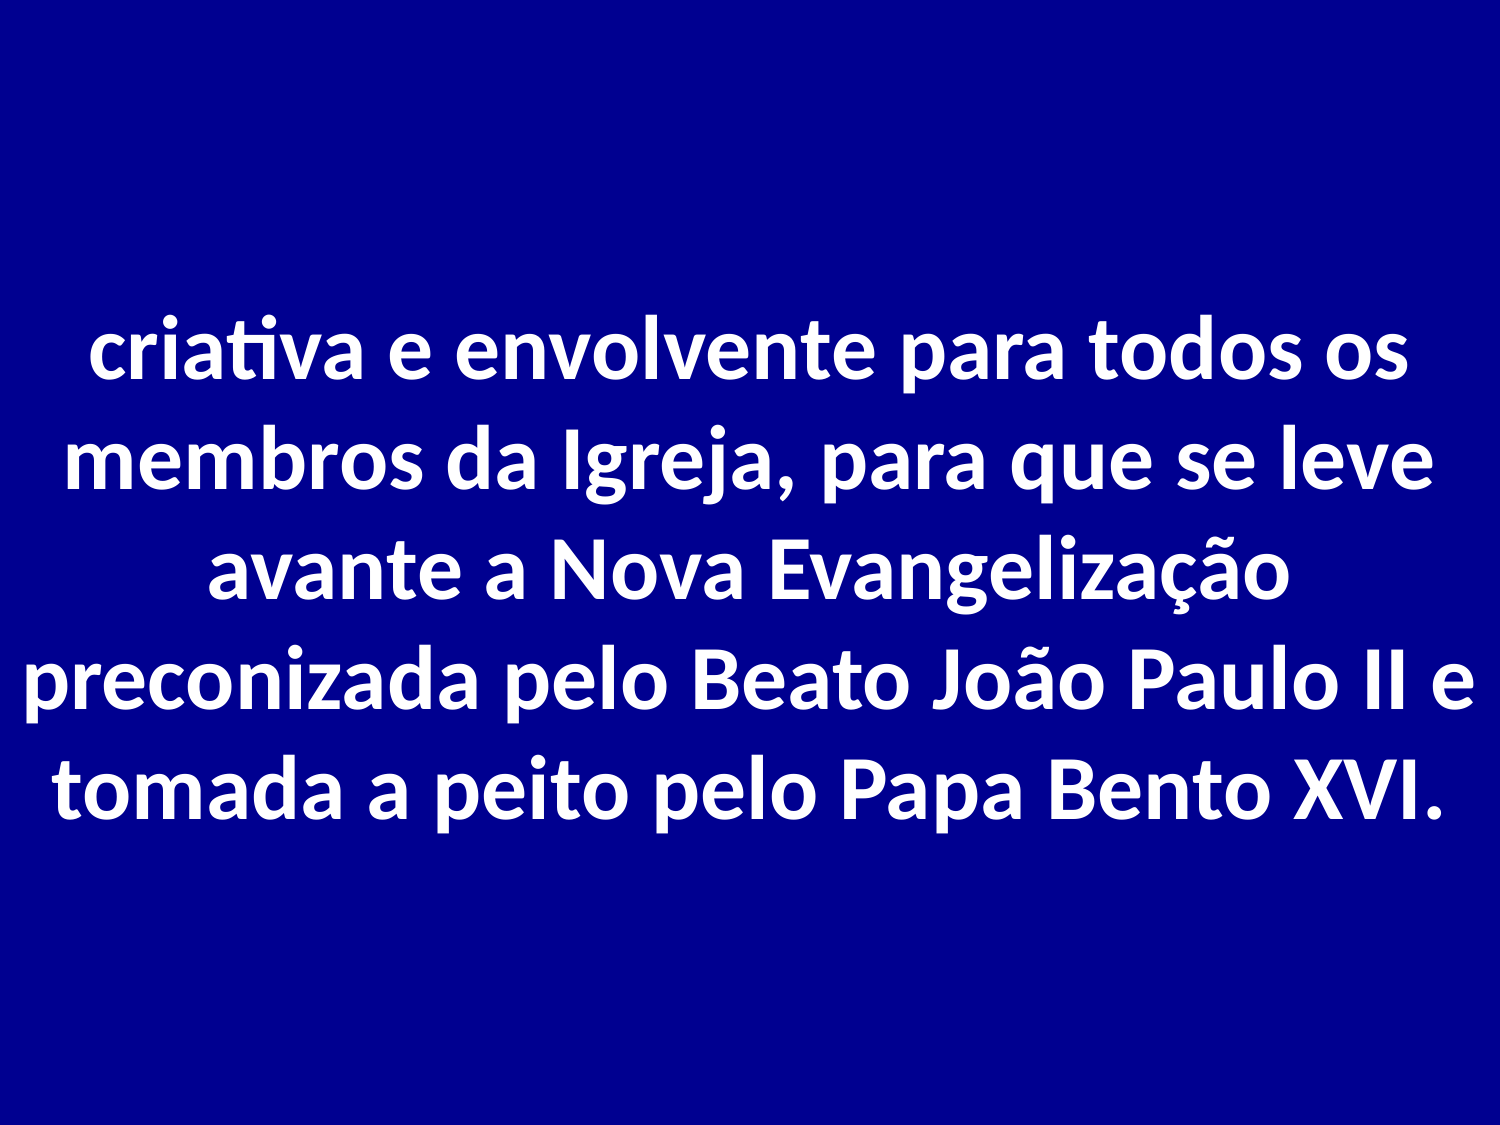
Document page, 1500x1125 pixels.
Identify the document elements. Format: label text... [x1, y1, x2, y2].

title criativa e envolvente para todos os membros da Igreja, para que se leve avante a Nova Evangelização preconizada pelo Beato João Paulo II e tomada a peito pelo Papa Bento XVI. [0, 0, 1500, 1125]
